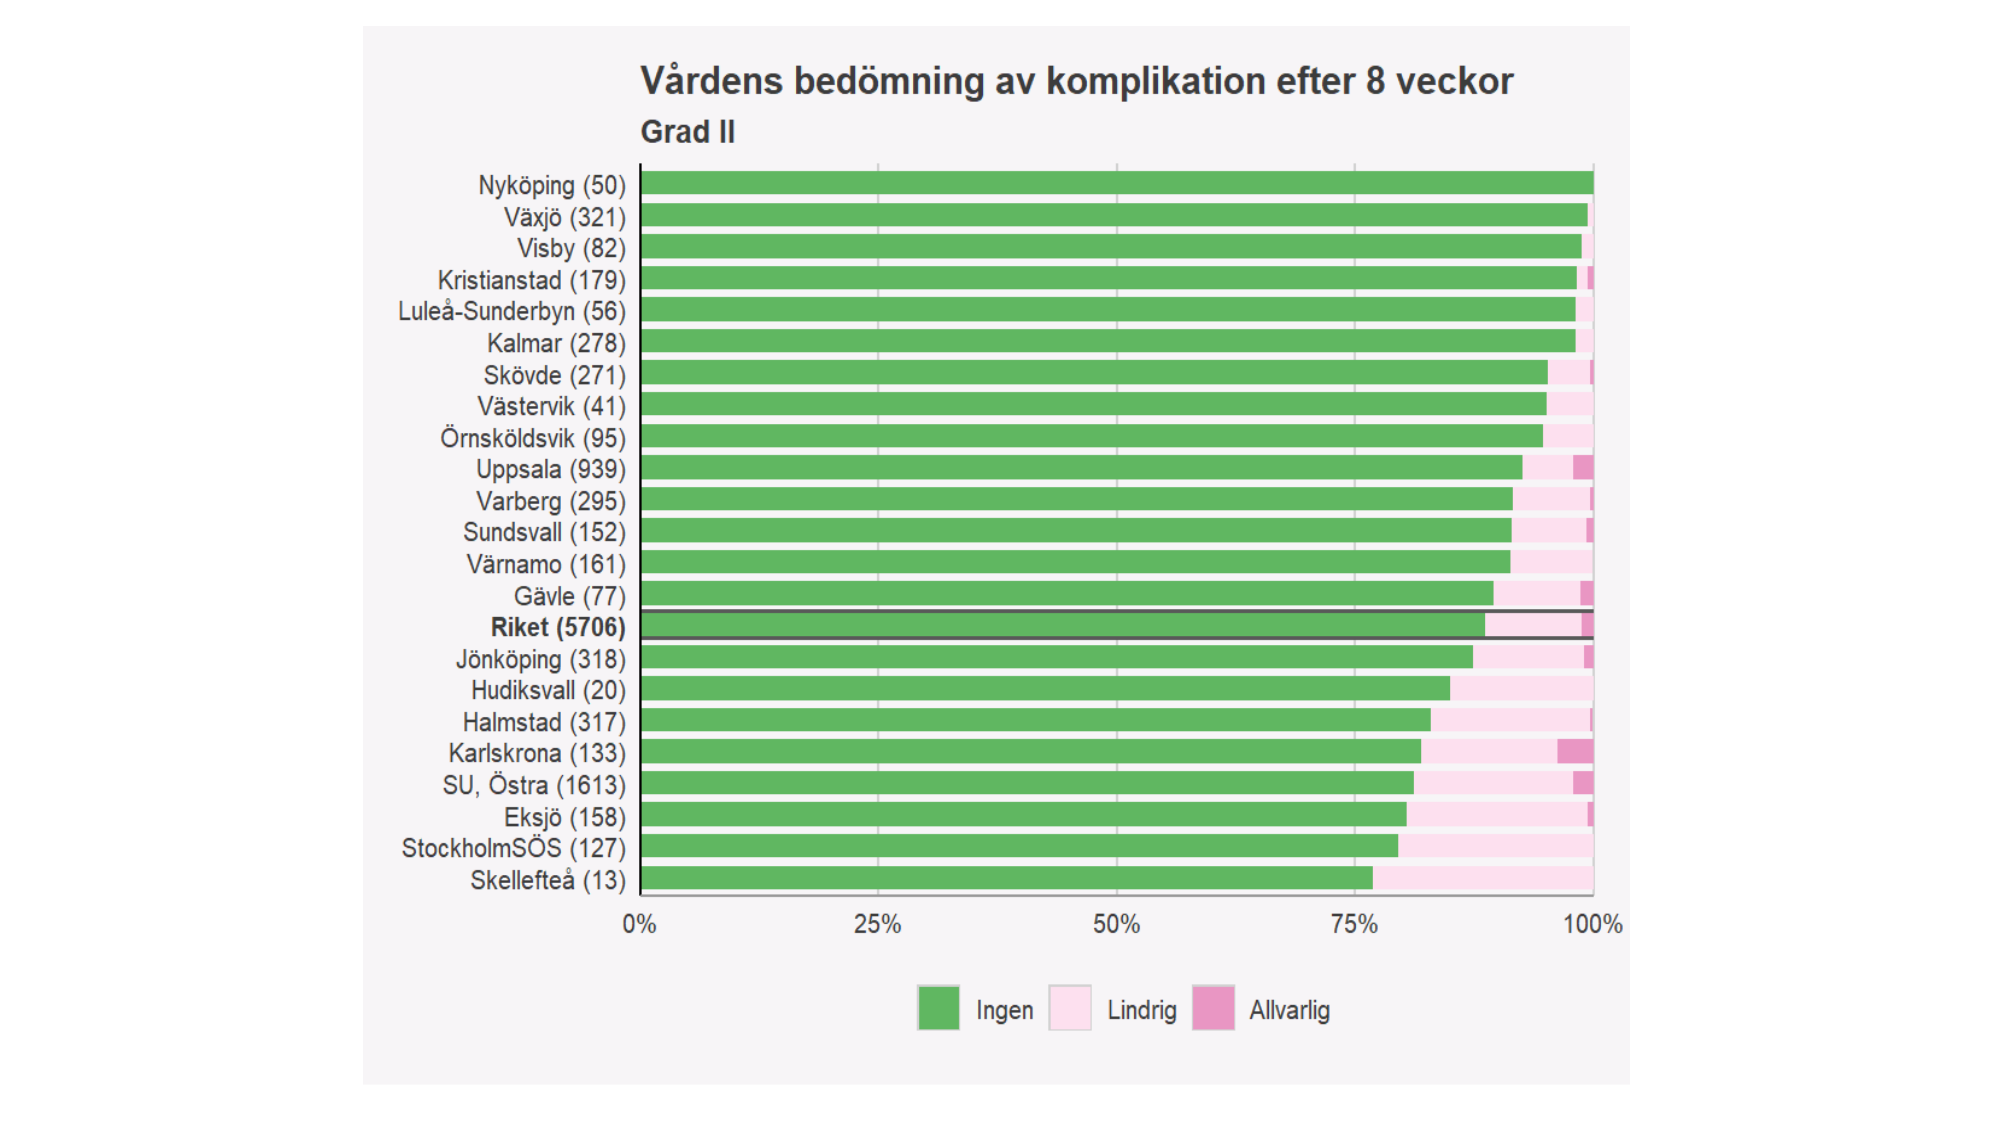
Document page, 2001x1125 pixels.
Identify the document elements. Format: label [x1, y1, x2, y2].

picture [362, 25, 1630, 1086]
